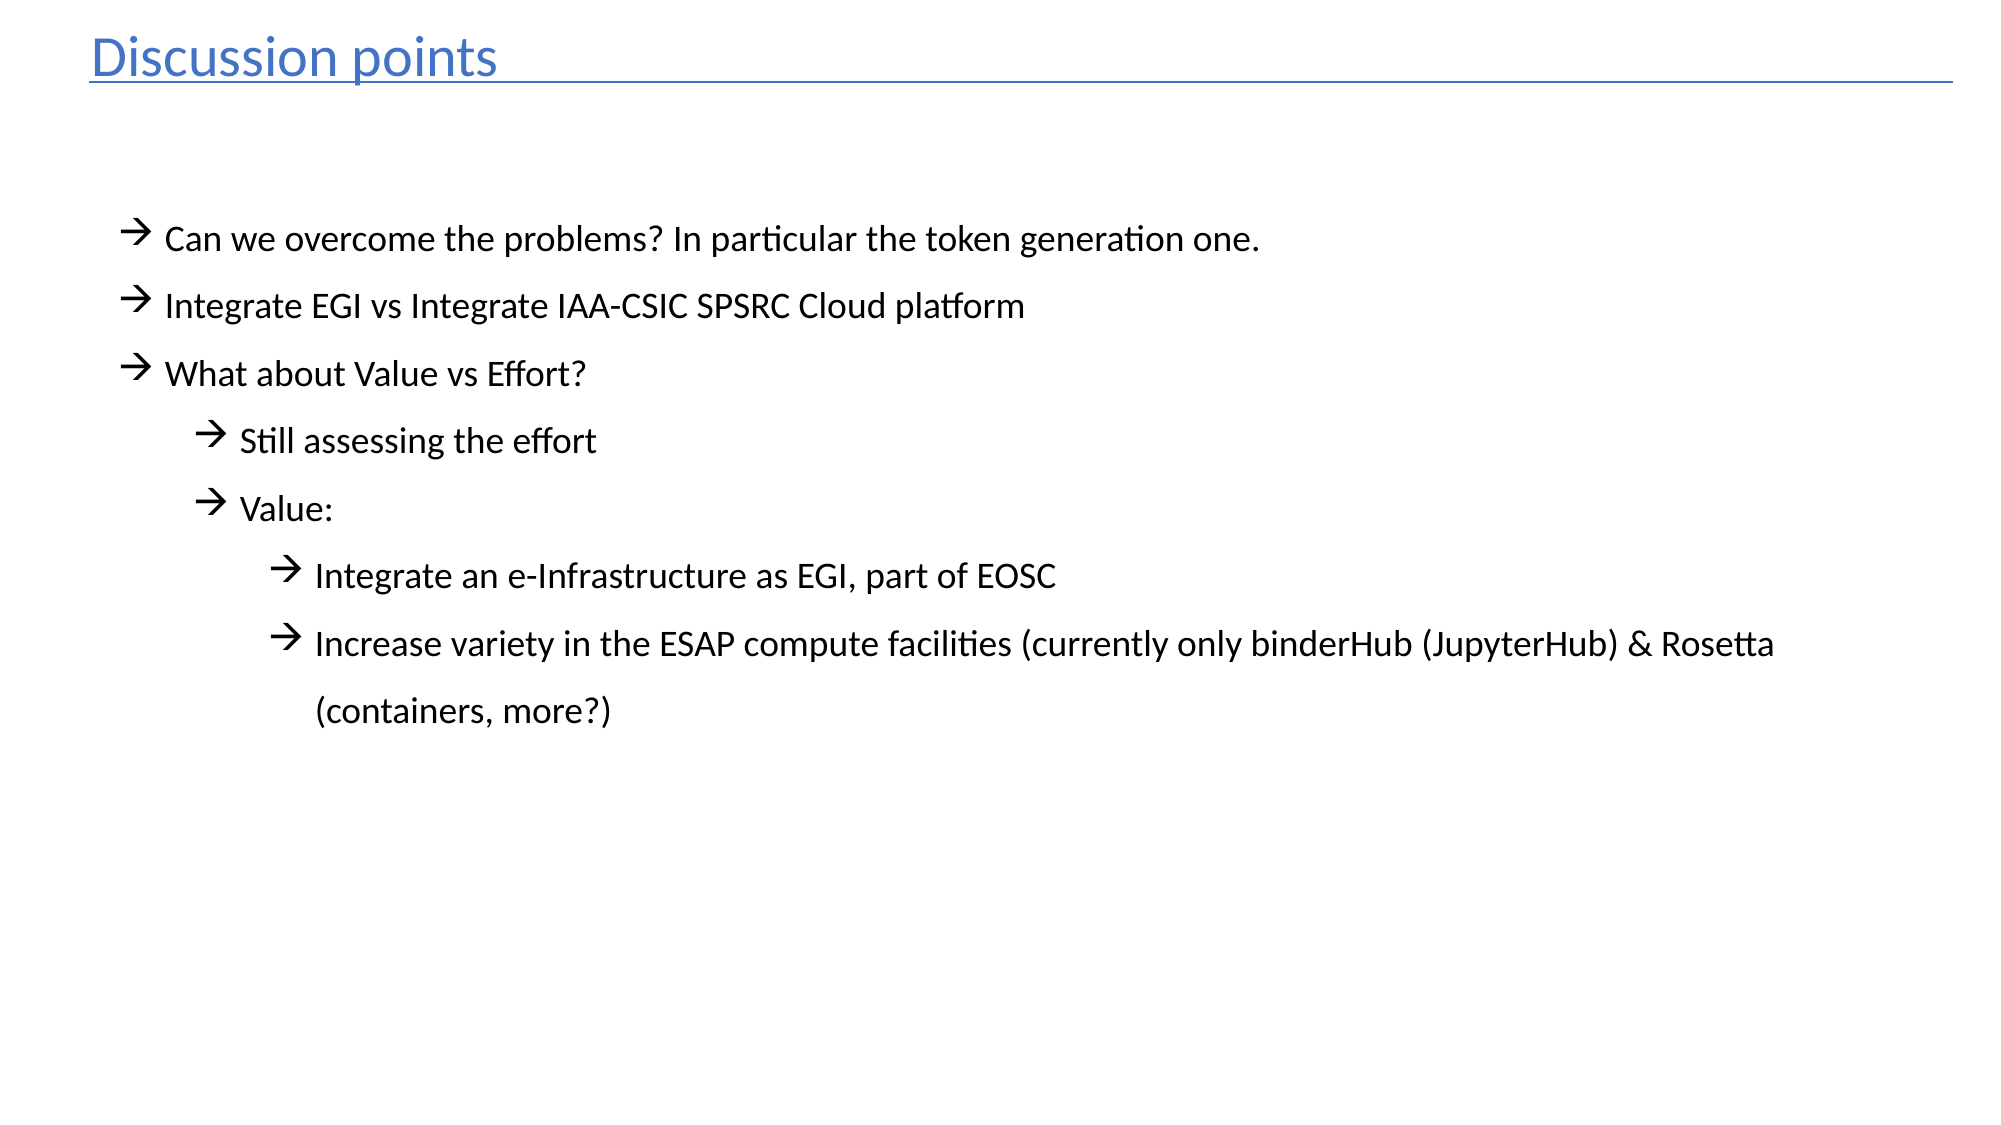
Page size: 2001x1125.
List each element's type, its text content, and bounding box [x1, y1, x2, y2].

text_box Discussion points [76, 10, 1885, 96]
text_box Can we overcome the problems? In particular the token generation one. Integrate EGI vs Integrate IAA-CSIC SPSRC Cloud platform What about Value vs Effort? Still assessing the effort Value: Integrate an e-Infrastructure as EGI, part of EOSC Increase variety in the ESAP compute facilities (currently only binderHub (JupyterHub) & Rosetta (containers, more?) [103, 183, 1953, 739]
